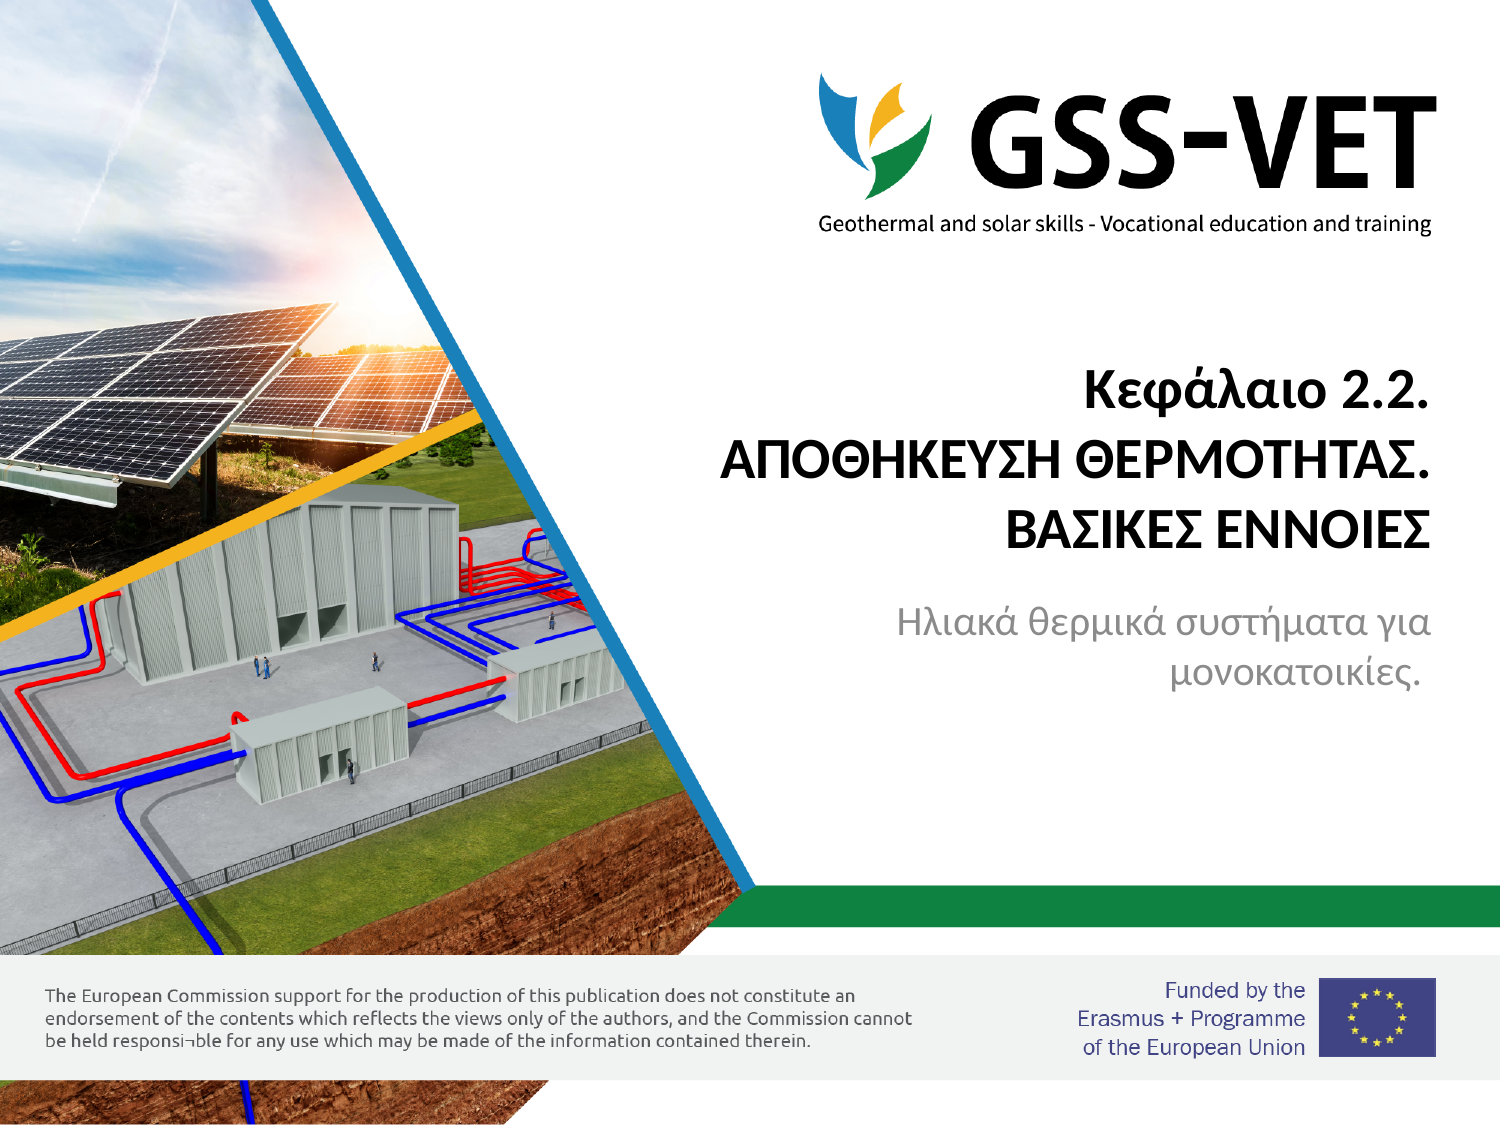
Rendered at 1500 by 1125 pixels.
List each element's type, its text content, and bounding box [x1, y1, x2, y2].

subtitle Ηλιακά θερμικά συστήματα για μονοκατοικίες. [750, 586, 1447, 874]
title Κεφάλαιο 2.2. ΑΠΟΘΗΚΕΥΣΗ ΘΕΡΜΟΤΗΤΑΣ. ΒΑΣΙΚΕΣ ΕΝΝΟΙΕΣ [620, 290, 1447, 568]
picture [0, 0, 1500, 1125]
